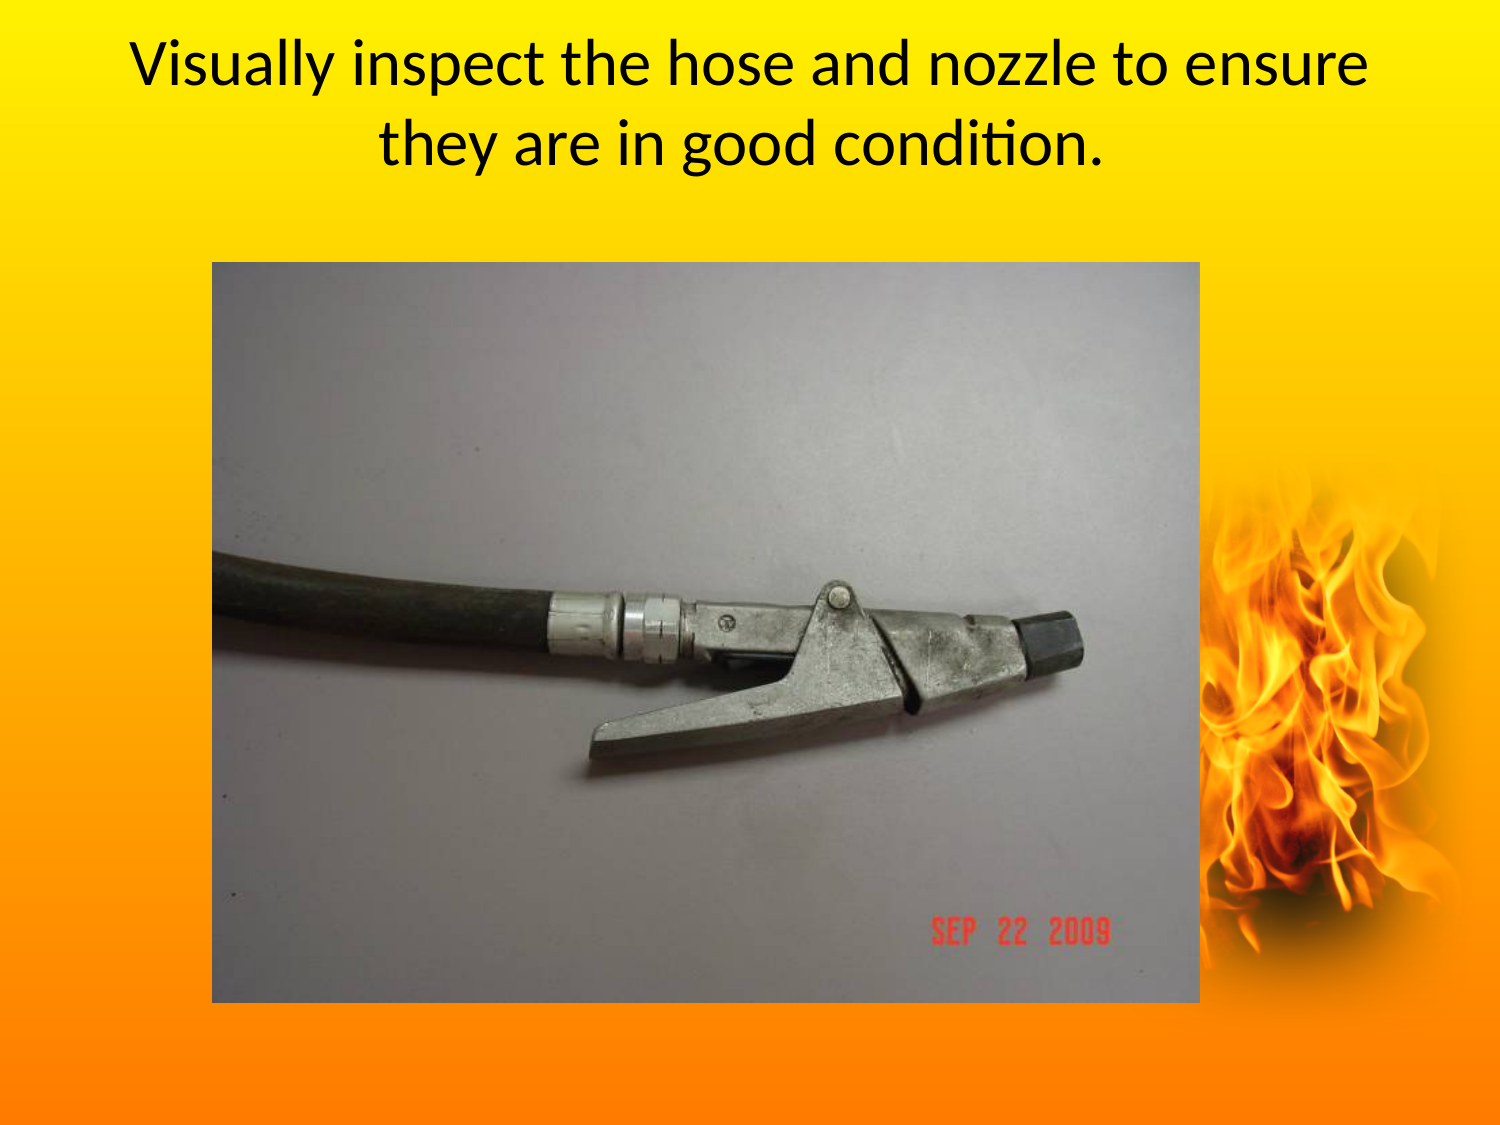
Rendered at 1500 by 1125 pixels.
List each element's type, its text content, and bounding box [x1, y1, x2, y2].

picture [1287, 645, 1296, 843]
picture [212, 262, 1201, 1004]
title Visually inspect the hose and nozzle to ensure they are in good condition. [74, 44, 1426, 233]
